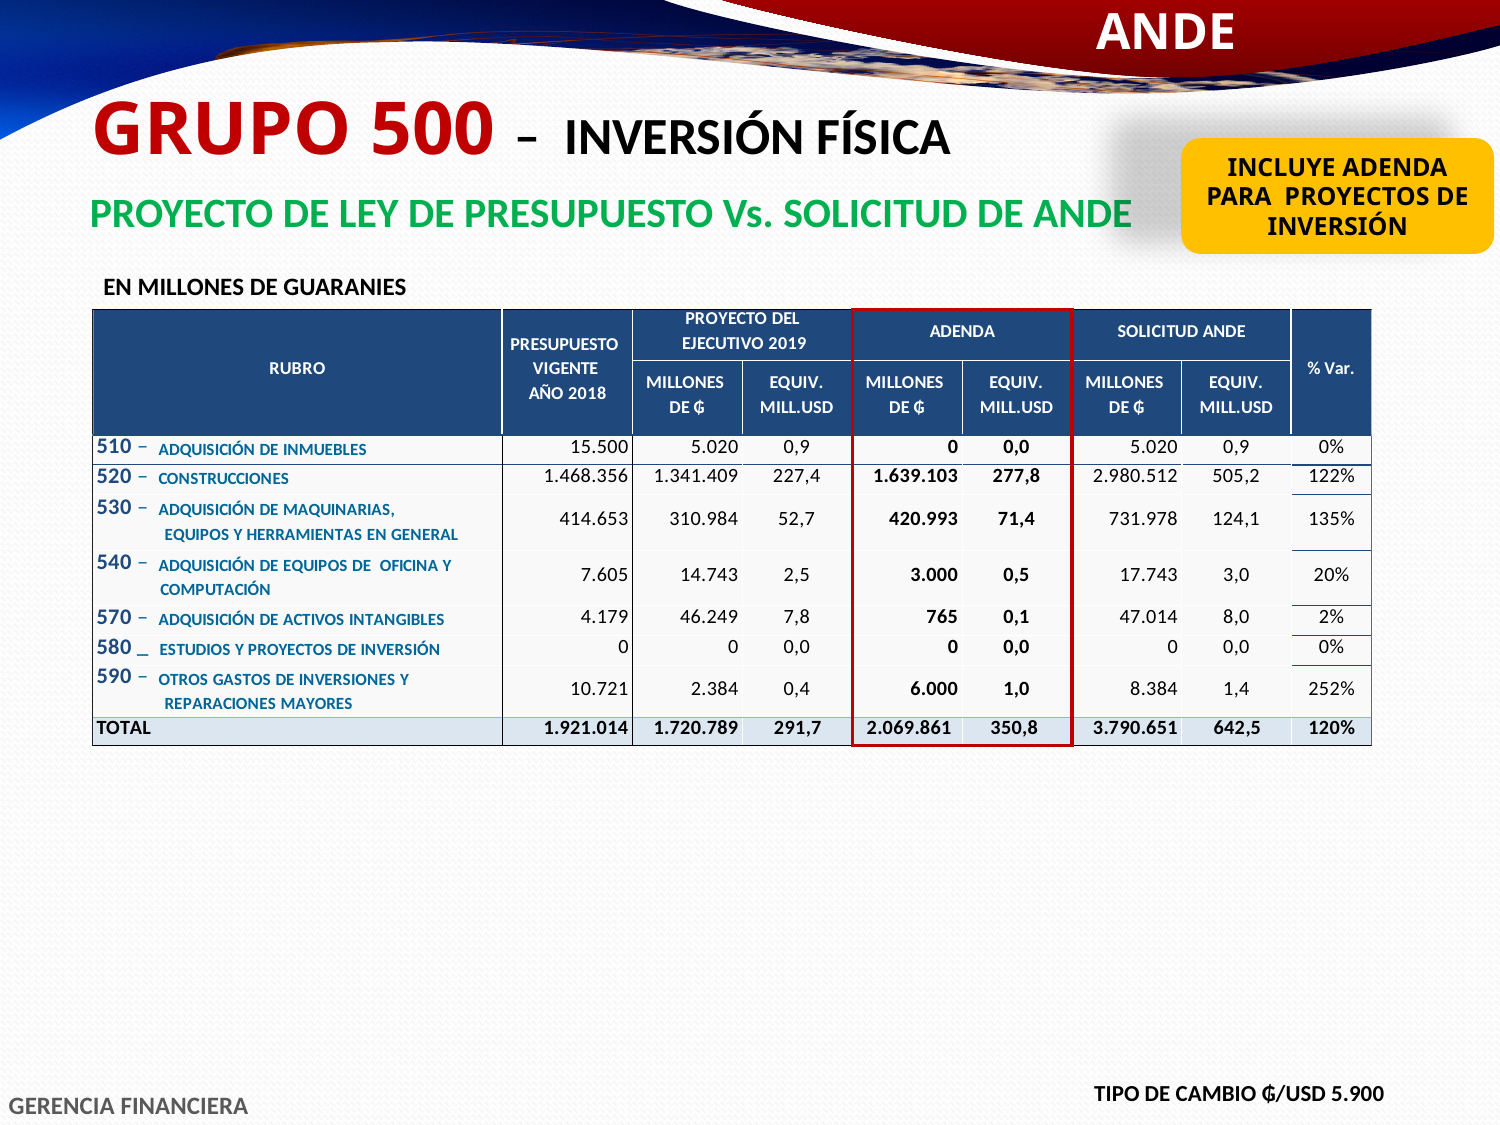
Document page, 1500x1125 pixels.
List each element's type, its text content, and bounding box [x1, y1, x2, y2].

picture [0, 0, 1500, 140]
picture [92, 308, 1373, 751]
text_box EN MILLONES DE GUARANIES [88, 263, 483, 309]
text_box INCLUYE ADENDA PARA PROYECTOS DE INVERSIÓN [1181, 138, 1495, 254]
text_box TIPO DE CAMBIO ₲/USD 5.900 [962, 1071, 1400, 1114]
text_box PROYECTO DE LEY DE PRESUPUESTO Vs. SOLICITUD DE ANDE [0, 178, 1105, 244]
text_box GRUPO 500 – INVERSIÓN FÍSICA [54, 125, 1101, 177]
